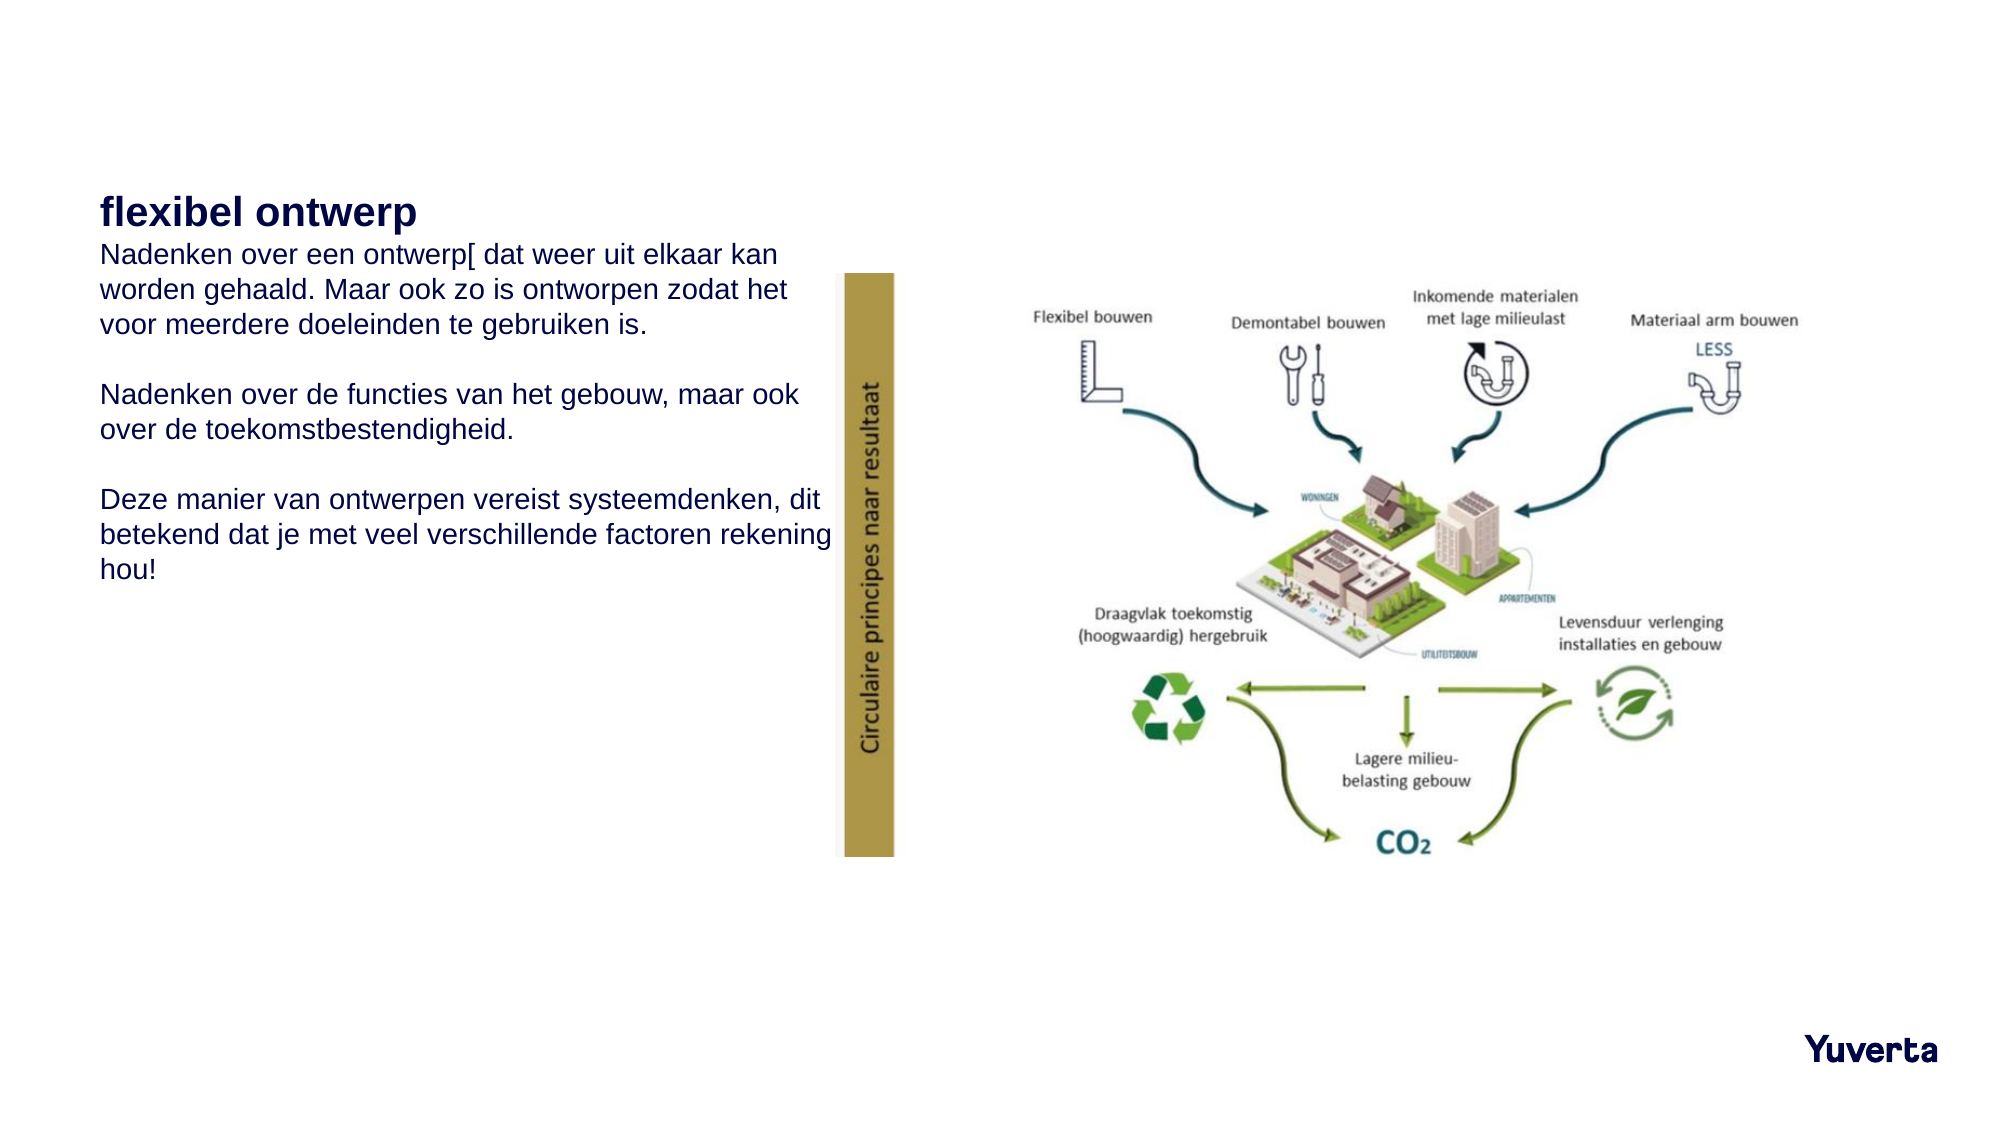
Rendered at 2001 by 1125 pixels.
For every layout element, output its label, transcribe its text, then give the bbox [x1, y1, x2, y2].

title flexibel ontwerp [99, 44, 758, 235]
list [835, 273, 1936, 857]
list Nadenken over een ontwerp[ dat weer uit elkaar kan worden gehaald. Maar ook zo is ontworpen zodat het voor meerdere doeleinden te gebruiken is. Nadenken over de functies van het gebouw, maar ook over de toekomstbestendigheid. Deze manier van ontwerpen vereist systeemdenken, dit betekend dat je met veel verschillende factoren rekening hou! [99, 235, 836, 1005]
